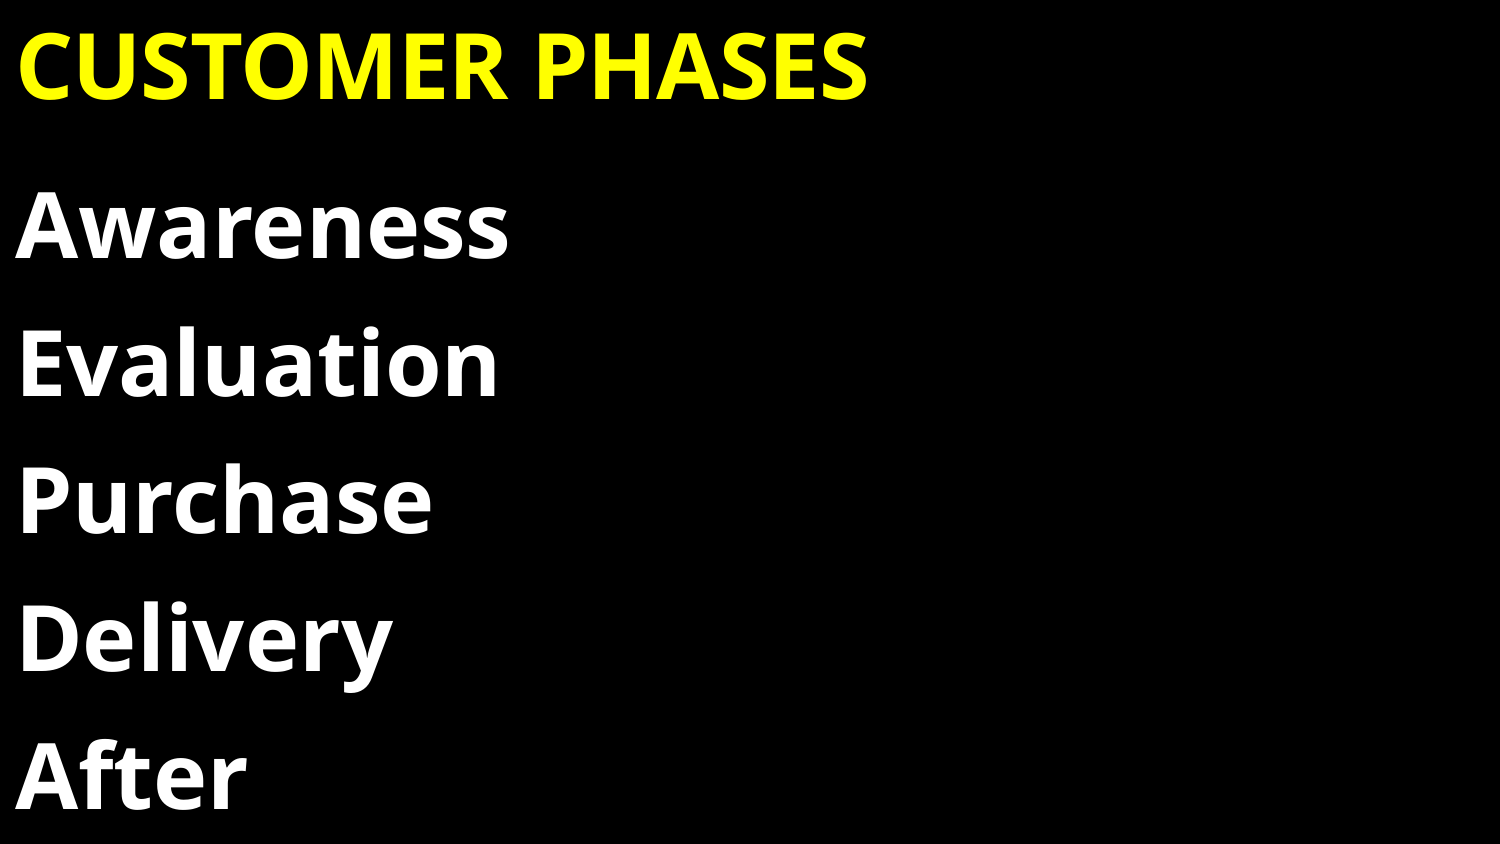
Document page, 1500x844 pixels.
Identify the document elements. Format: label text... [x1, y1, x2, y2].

title Customer Phases [0, 0, 1500, 160]
list Awareness Evaluation Purchase Delivery After Sales/Retention [0, 159, 750, 844]
